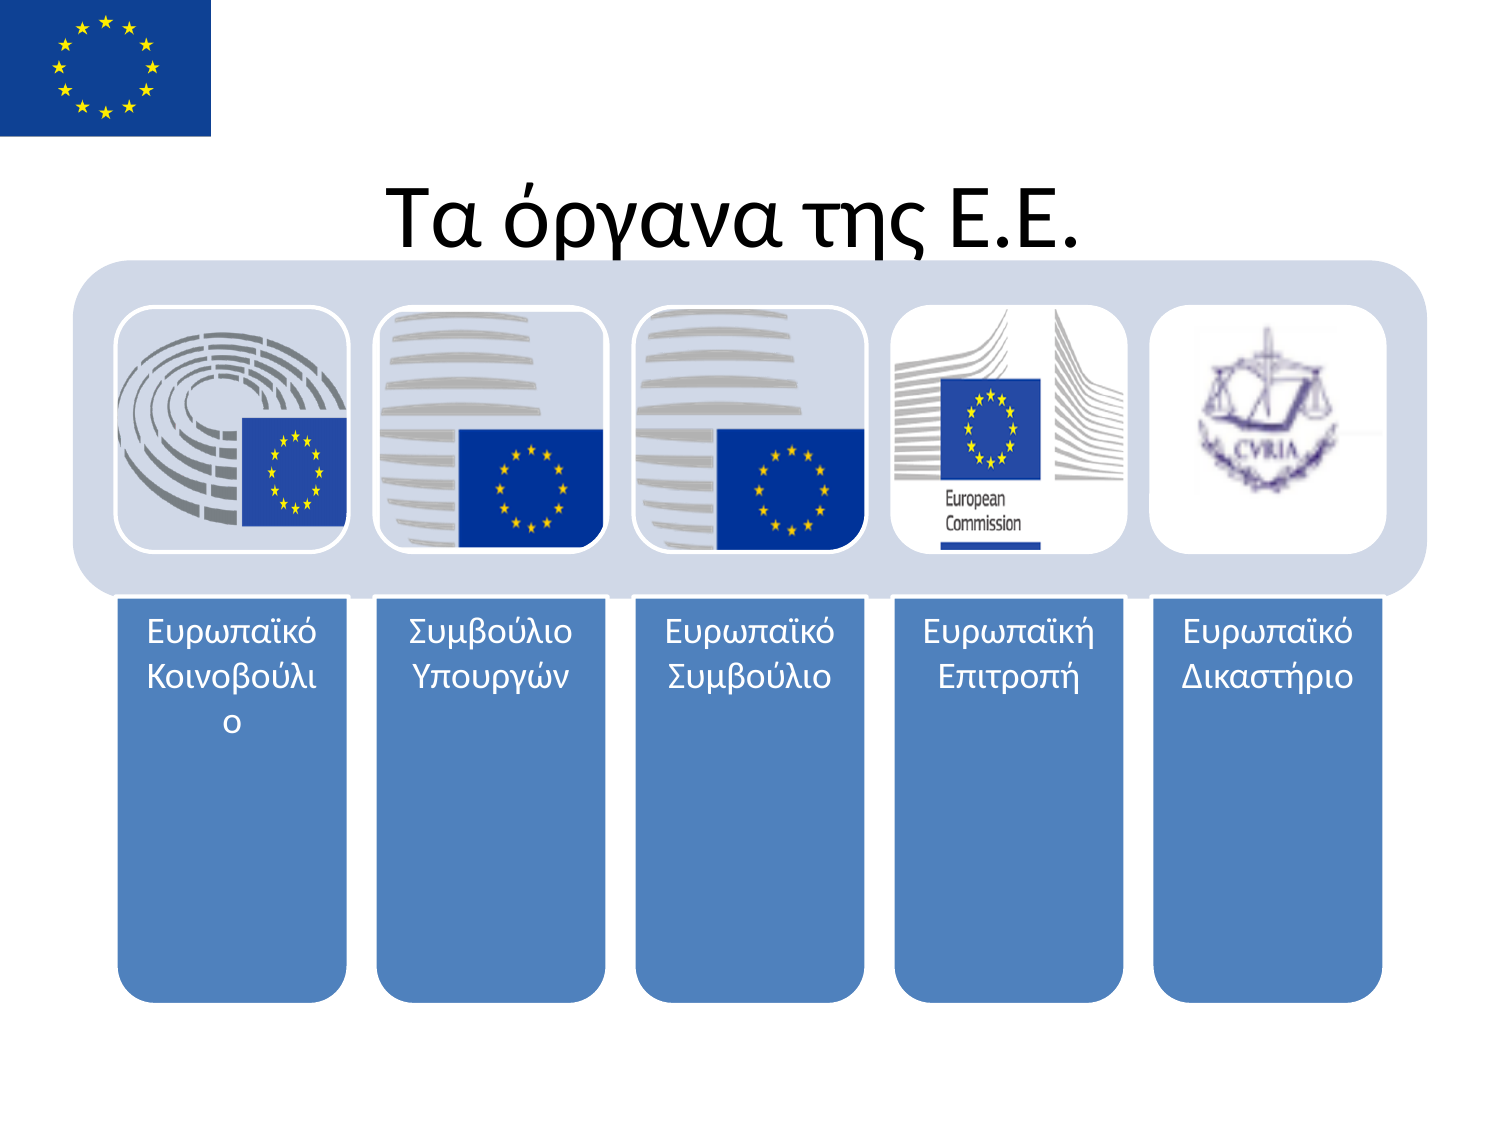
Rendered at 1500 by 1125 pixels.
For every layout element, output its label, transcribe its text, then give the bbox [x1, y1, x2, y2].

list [74, 262, 1426, 1006]
picture [0, 0, 212, 137]
title Τα όργανα της Ε.Ε. [70, 117, 1421, 264]
